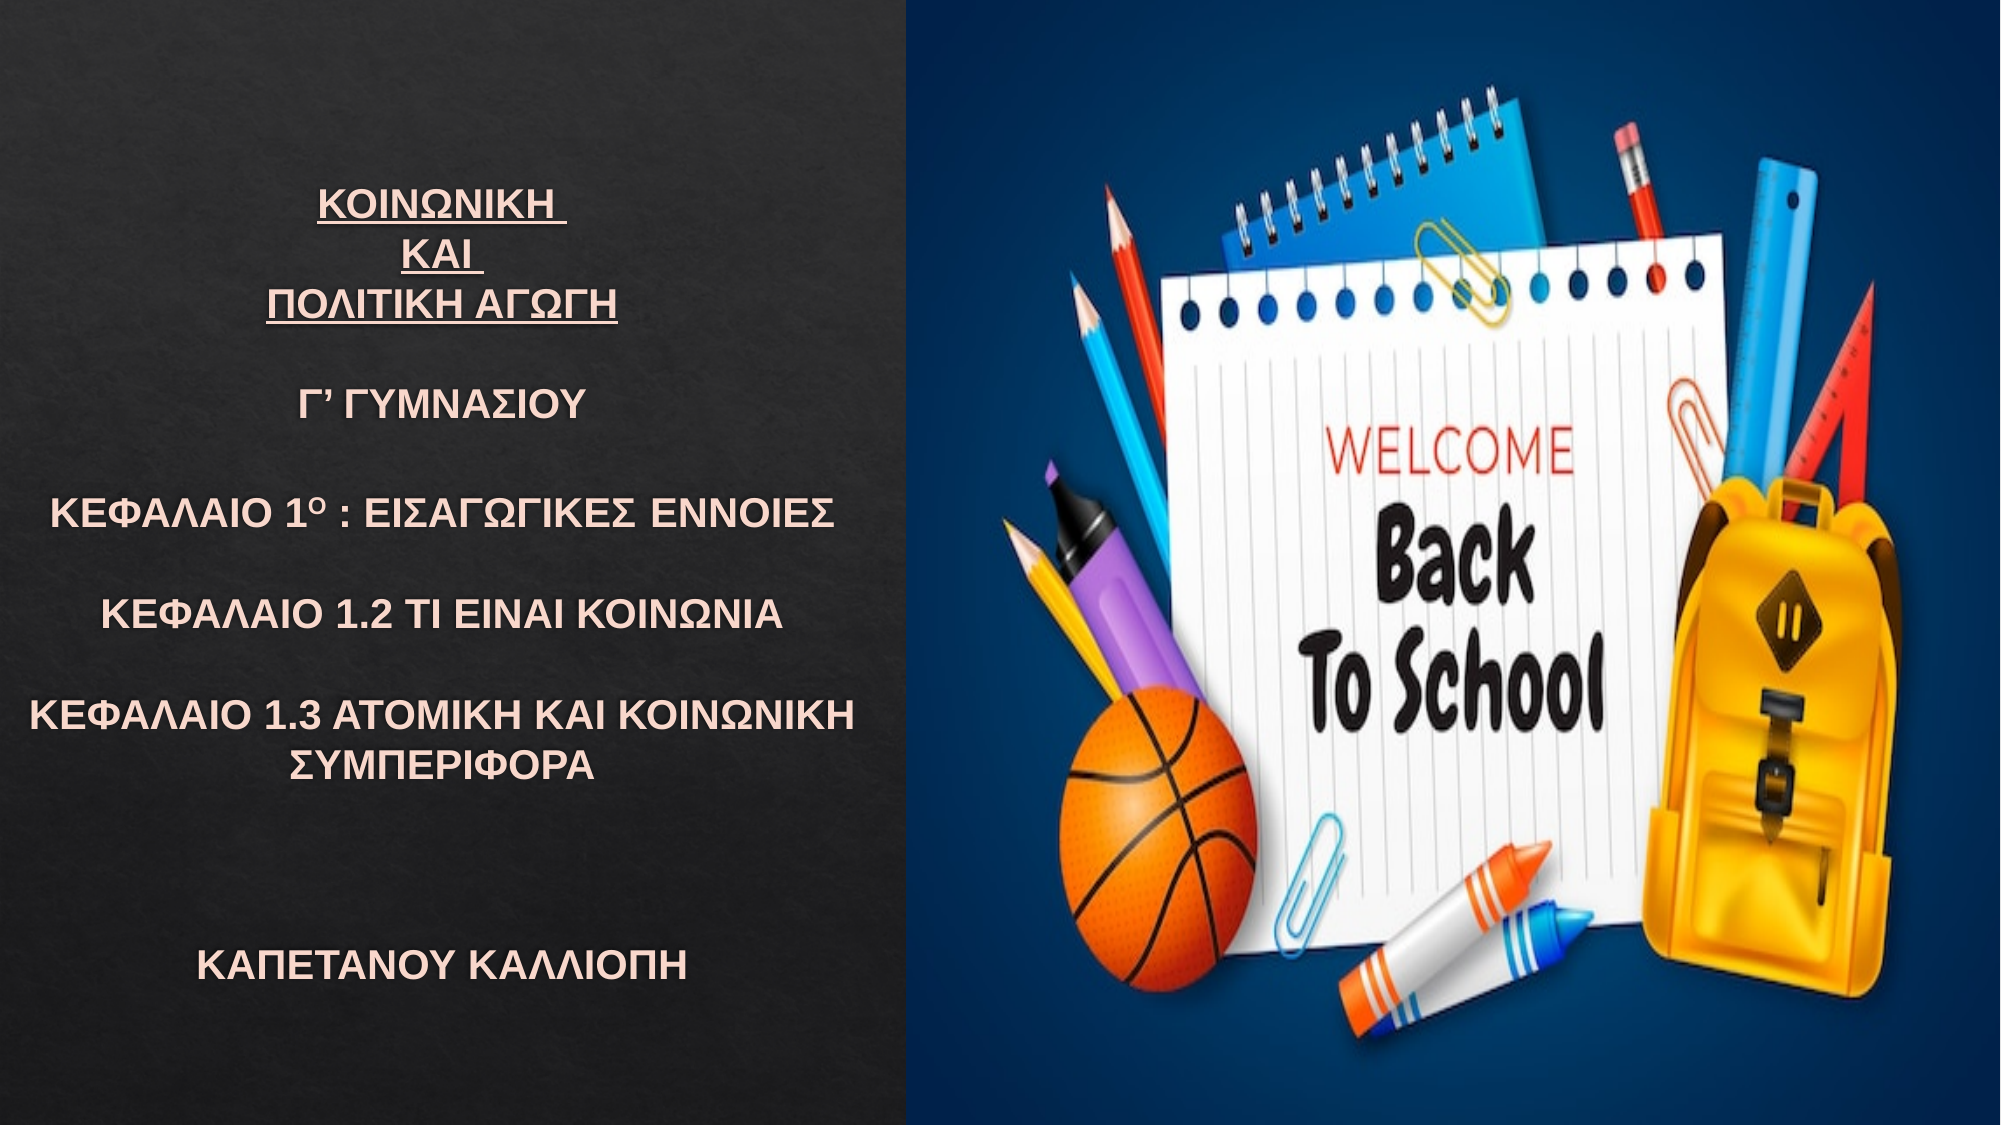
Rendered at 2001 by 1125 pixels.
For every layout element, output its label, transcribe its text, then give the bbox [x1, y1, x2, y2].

picture [906, 0, 2000, 1125]
title ΚΟΙΝΩΝΙΚΗ ΚΑΙ ΠΟΛΙΤΙΚΗ ΑΓΩΓΗ Γ’ ΓΥΜΝΑΣΙΟΥ ΚΕΦΑΛΑΙΟ 1Ο : ΕΙΣΑΓΩΓΙΚΕΣ ΕΝΝΟΙΕΣ ΚΕΦΑΛΑΙΟ 1.2 ΤΙ ΕΙΝΑΙ ΚΟΙΝΩΝΙΑ ΚΕΦΑΛΑΙΟ 1.3 ΑΤΟΜΙΚΗ ΚΑΙ ΚΟΙΝΩΝΙΚΗ ΣΥΜΠΕΡΙΦΟΡΑ ΚΑΠΕΤΑΝΟΥ ΚΑΛΛΙΟΠΗ [0, 17, 885, 996]
